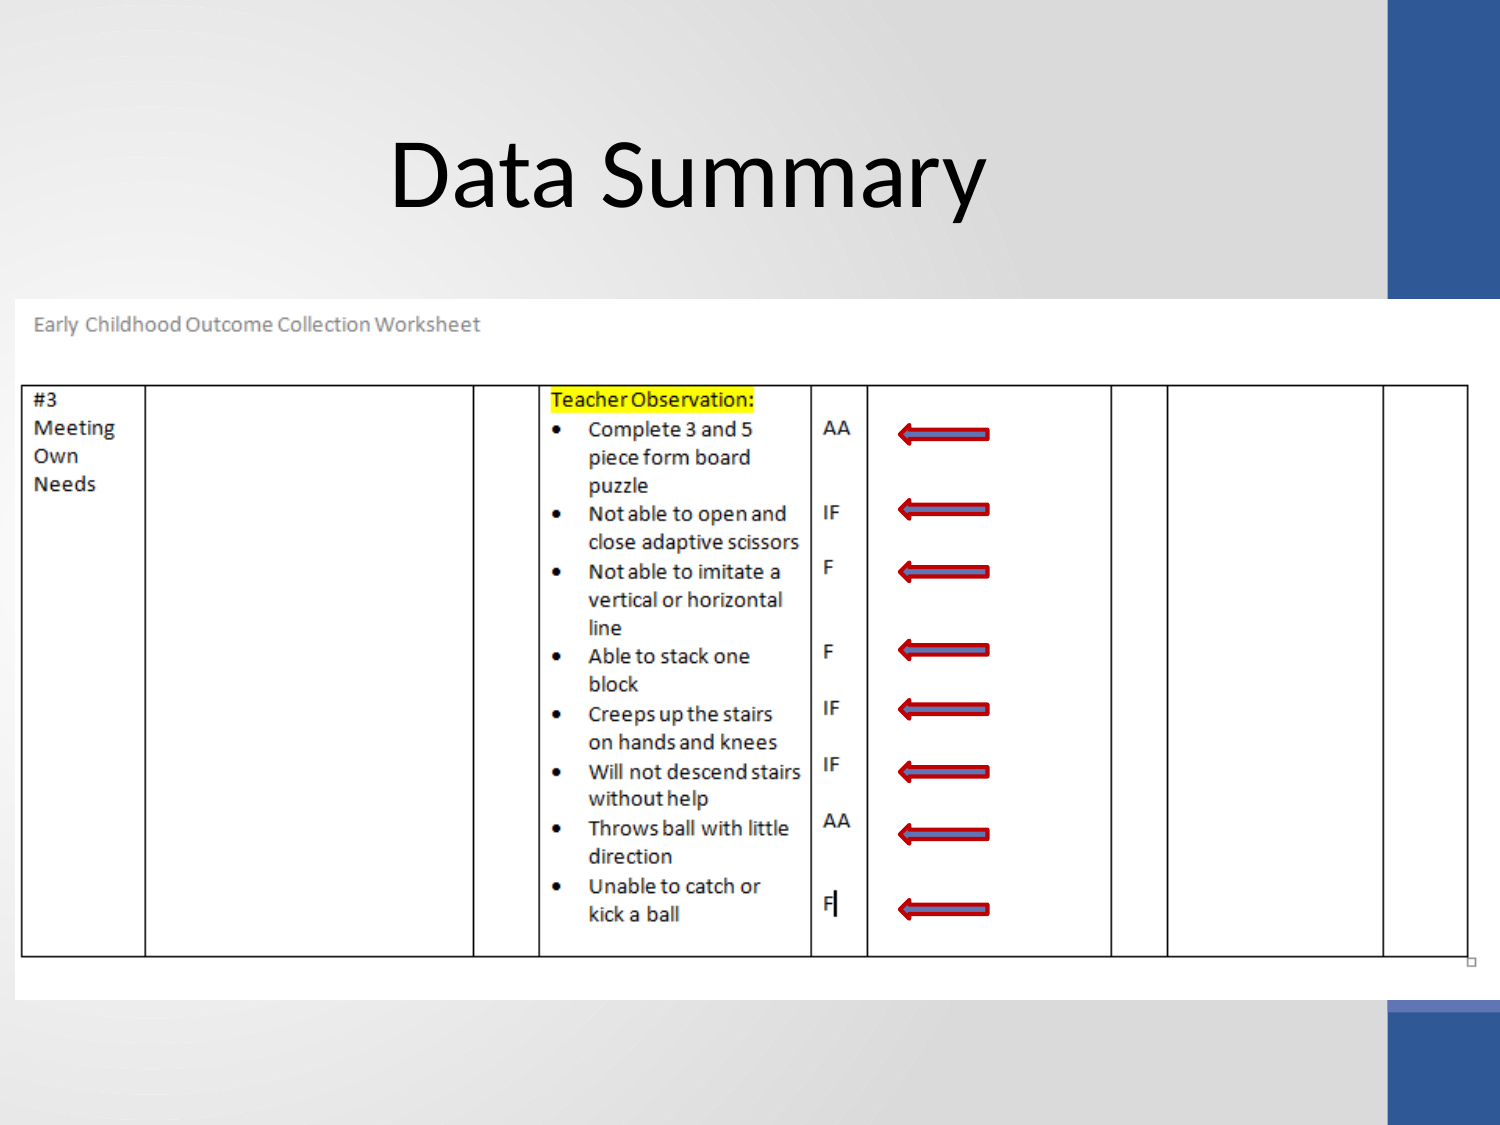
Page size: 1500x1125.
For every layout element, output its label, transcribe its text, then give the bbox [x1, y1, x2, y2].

text_box Data Summary [374, 99, 1038, 235]
picture [15, 299, 1500, 1001]
